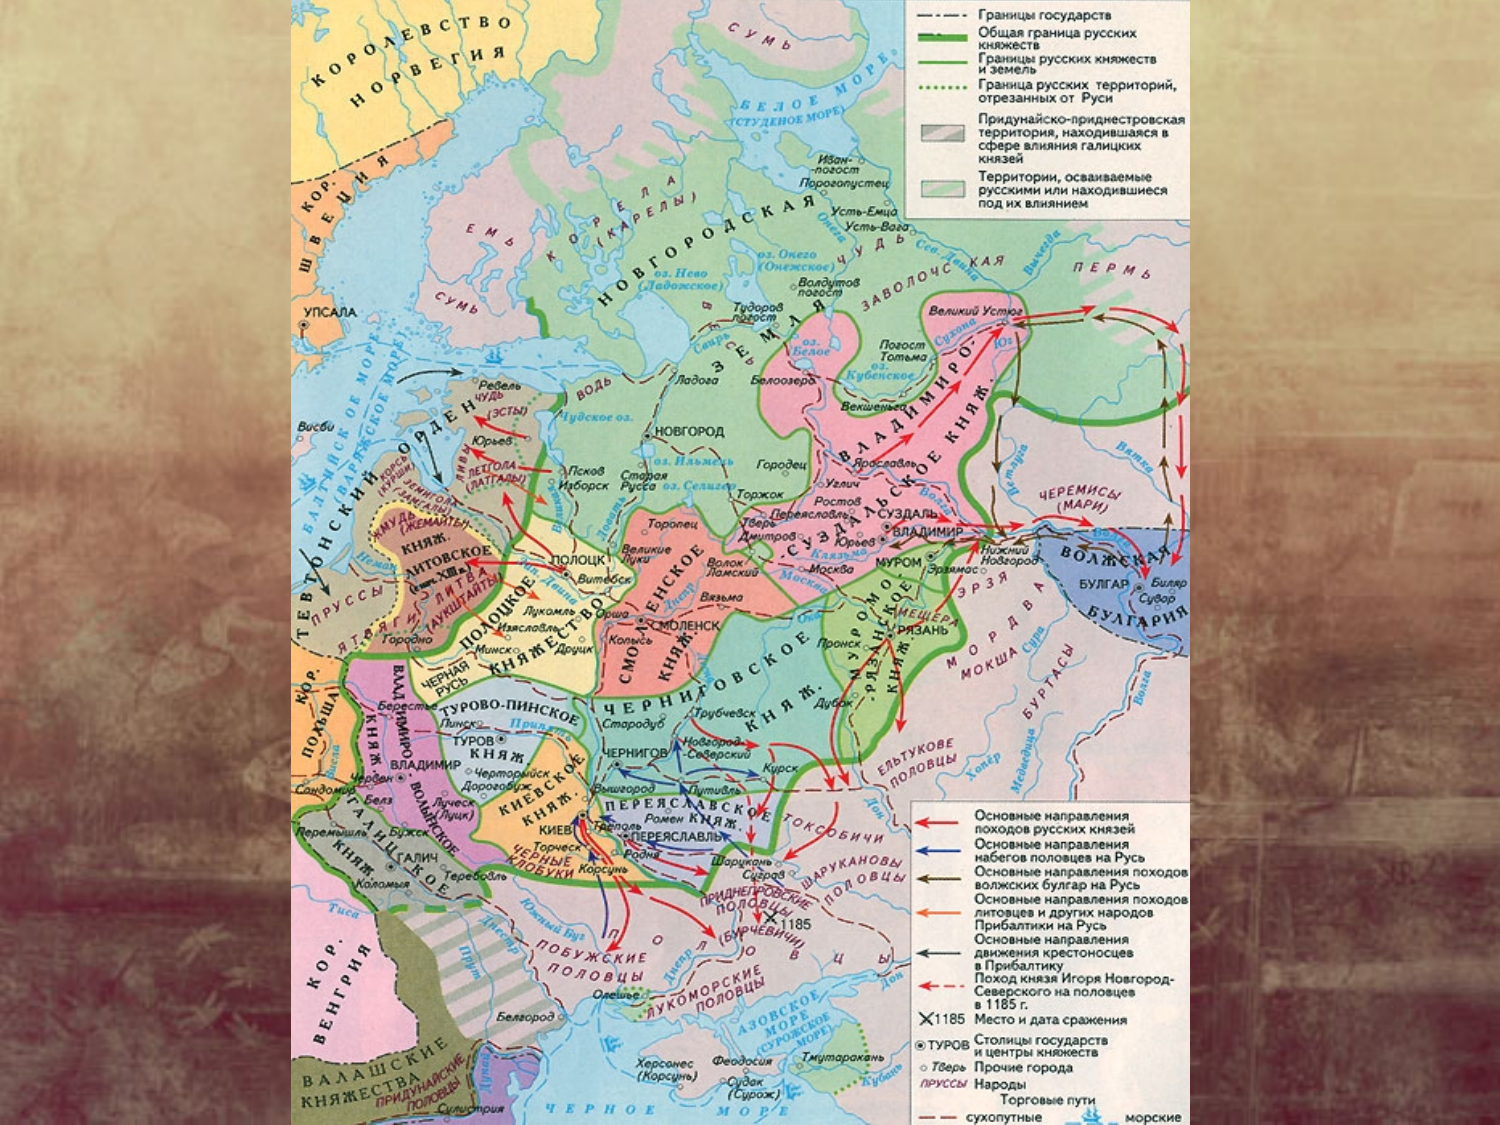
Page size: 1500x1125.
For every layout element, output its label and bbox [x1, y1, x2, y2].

list [291, 0, 1190, 1125]
picture [1190, 0, 1500, 1125]
picture [0, 0, 291, 1125]
